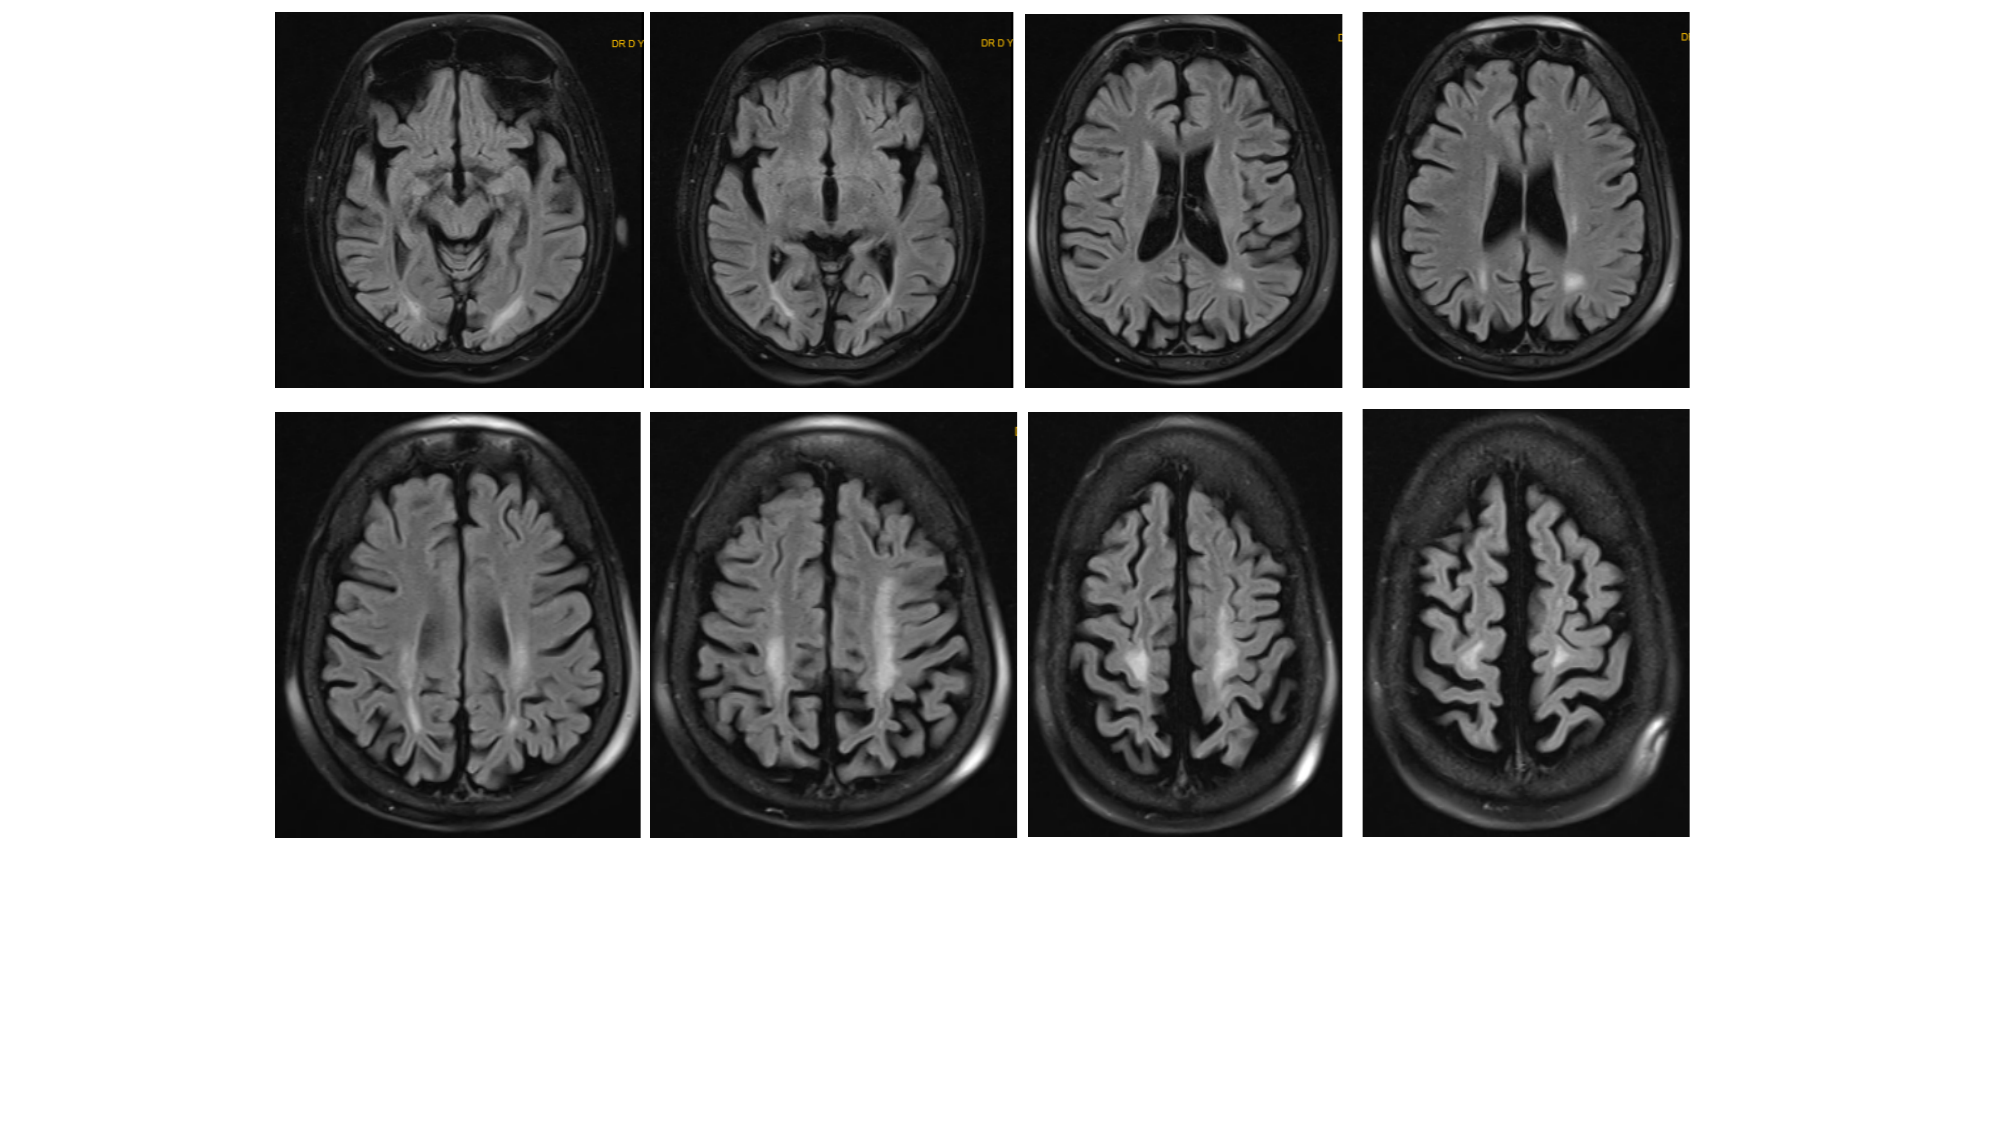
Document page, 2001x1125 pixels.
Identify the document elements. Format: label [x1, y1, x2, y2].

picture [649, 12, 1014, 388]
picture [1028, 412, 1343, 837]
picture [1024, 13, 1343, 388]
picture [1362, 12, 1690, 388]
picture [274, 412, 641, 838]
picture [649, 412, 1018, 838]
picture [1362, 409, 1690, 837]
list [274, 12, 644, 388]
